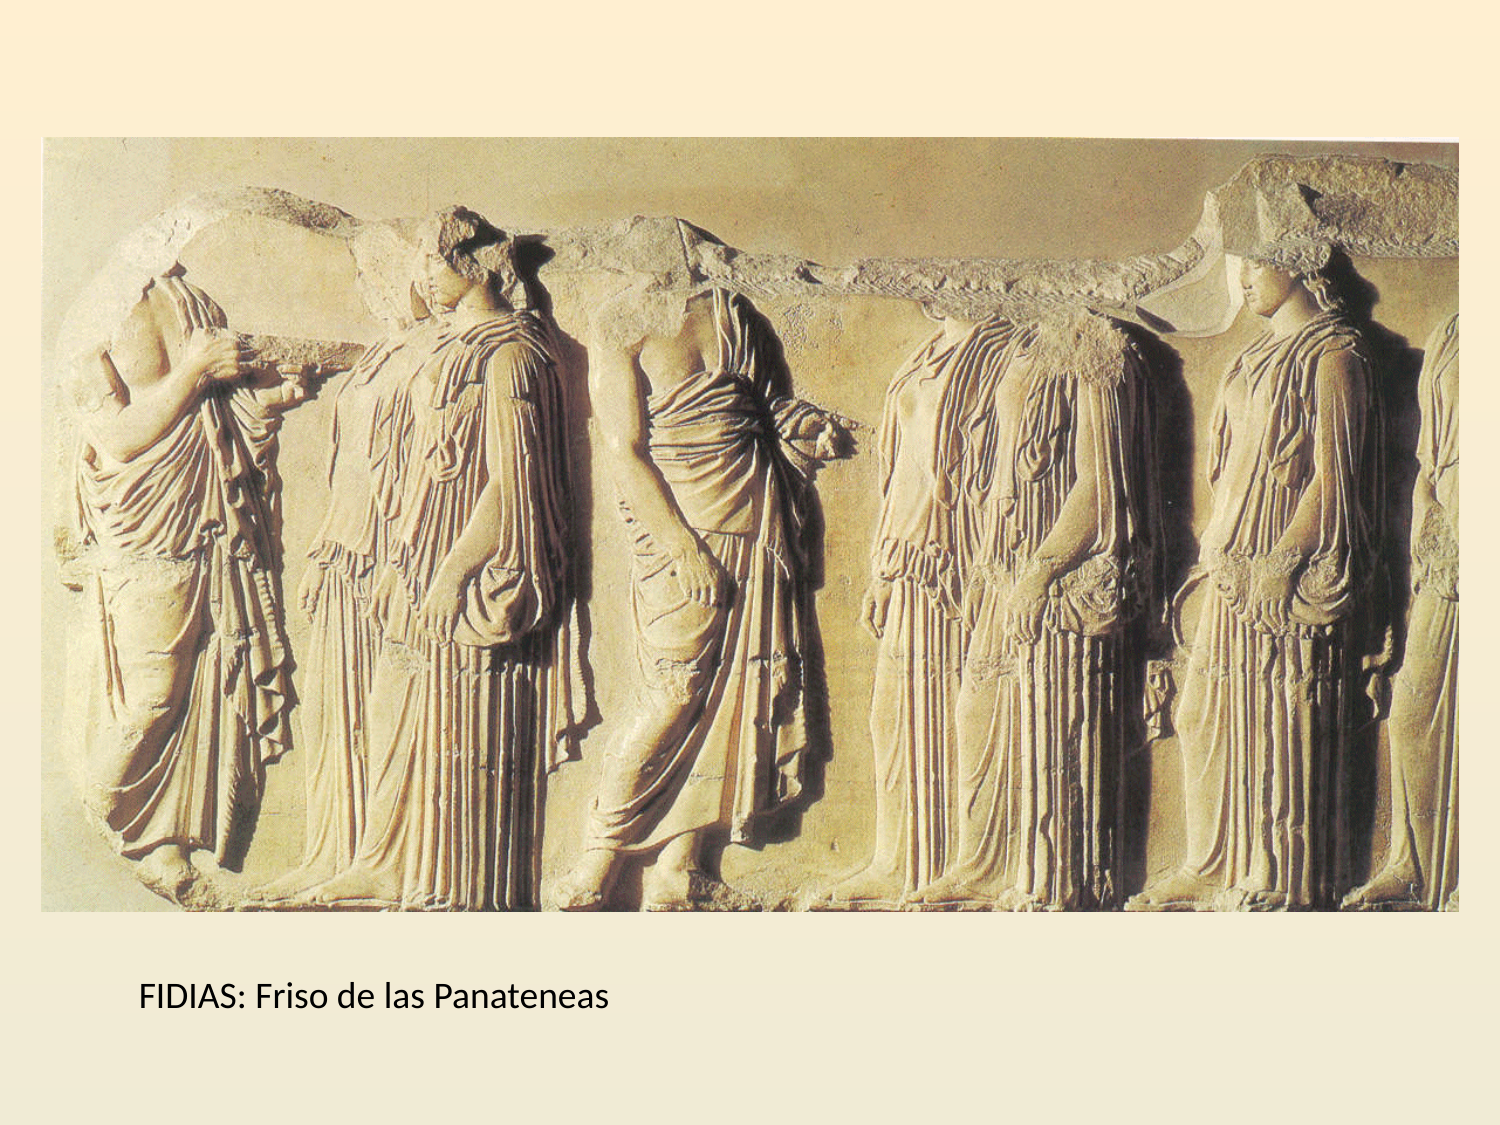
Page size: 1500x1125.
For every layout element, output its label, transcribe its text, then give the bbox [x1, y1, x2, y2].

text_box FIDIAS: Friso de las Panateneas [123, 964, 845, 1024]
picture [41, 136, 1459, 913]
